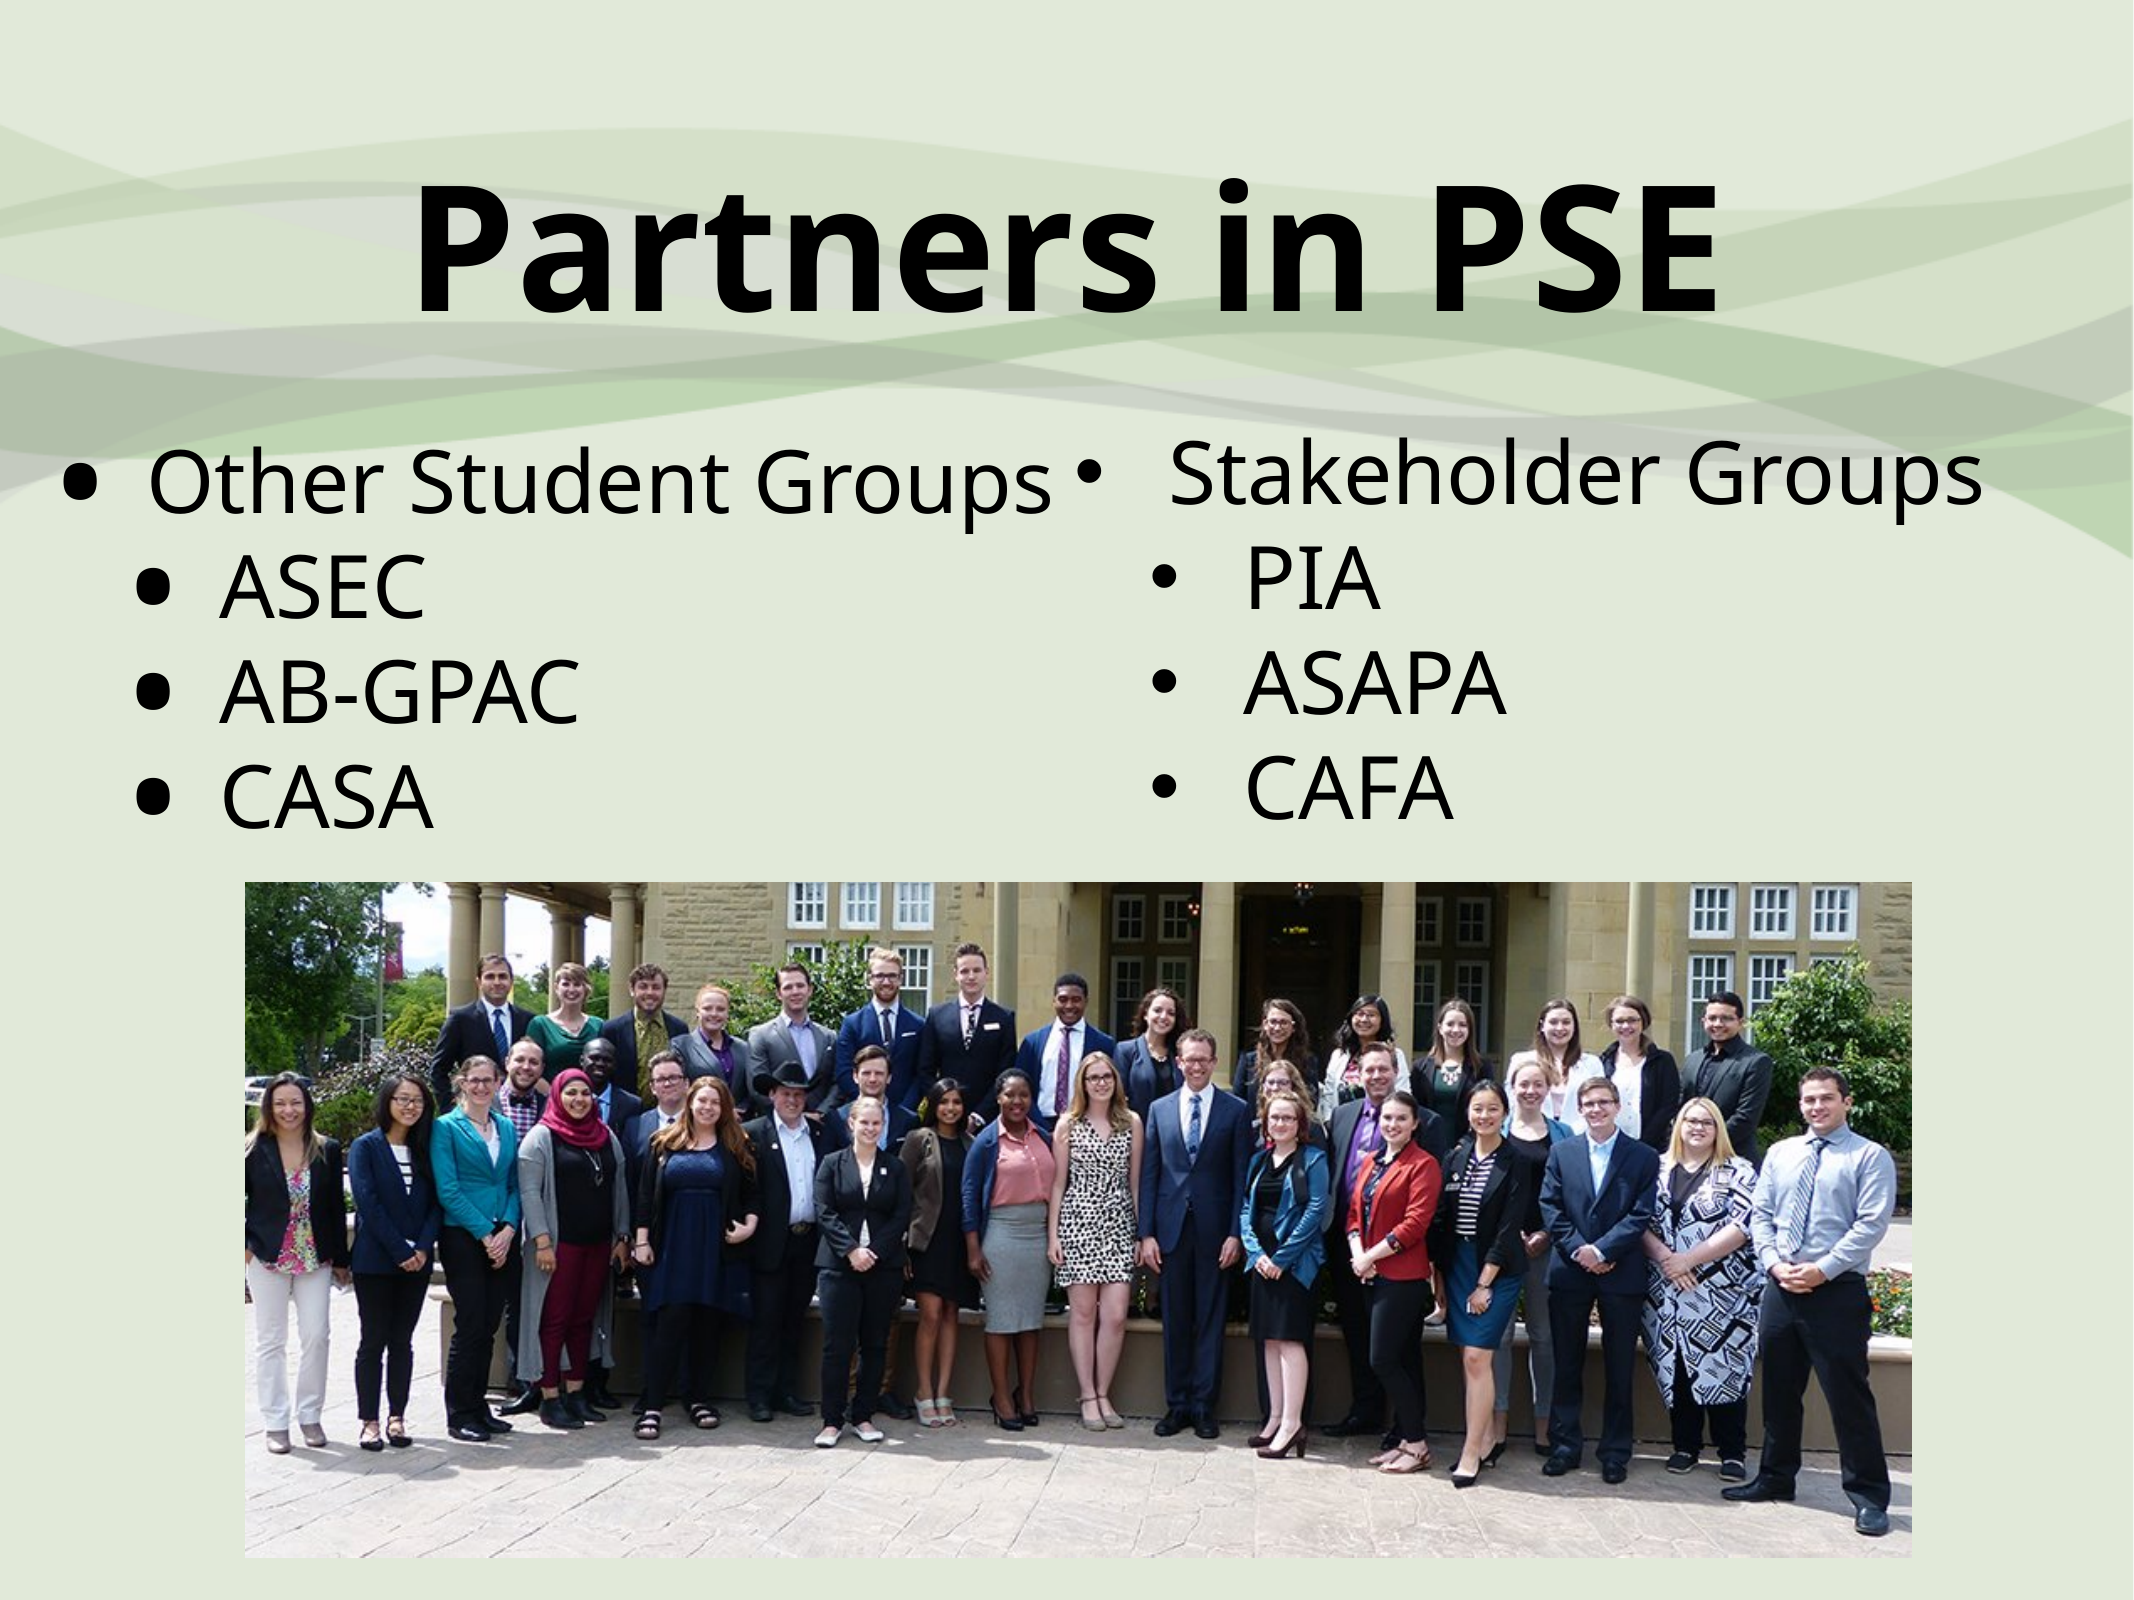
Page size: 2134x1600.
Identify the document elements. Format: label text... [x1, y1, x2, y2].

title Partners in PSE [208, 41, 1925, 410]
list Other Student Groups ASEC AB-GPAC CASA [0, 386, 1202, 886]
text_box Stakeholder Groups PIA ASAPA CAFA [1059, 410, 2000, 950]
picture [0, 0, 2134, 1600]
